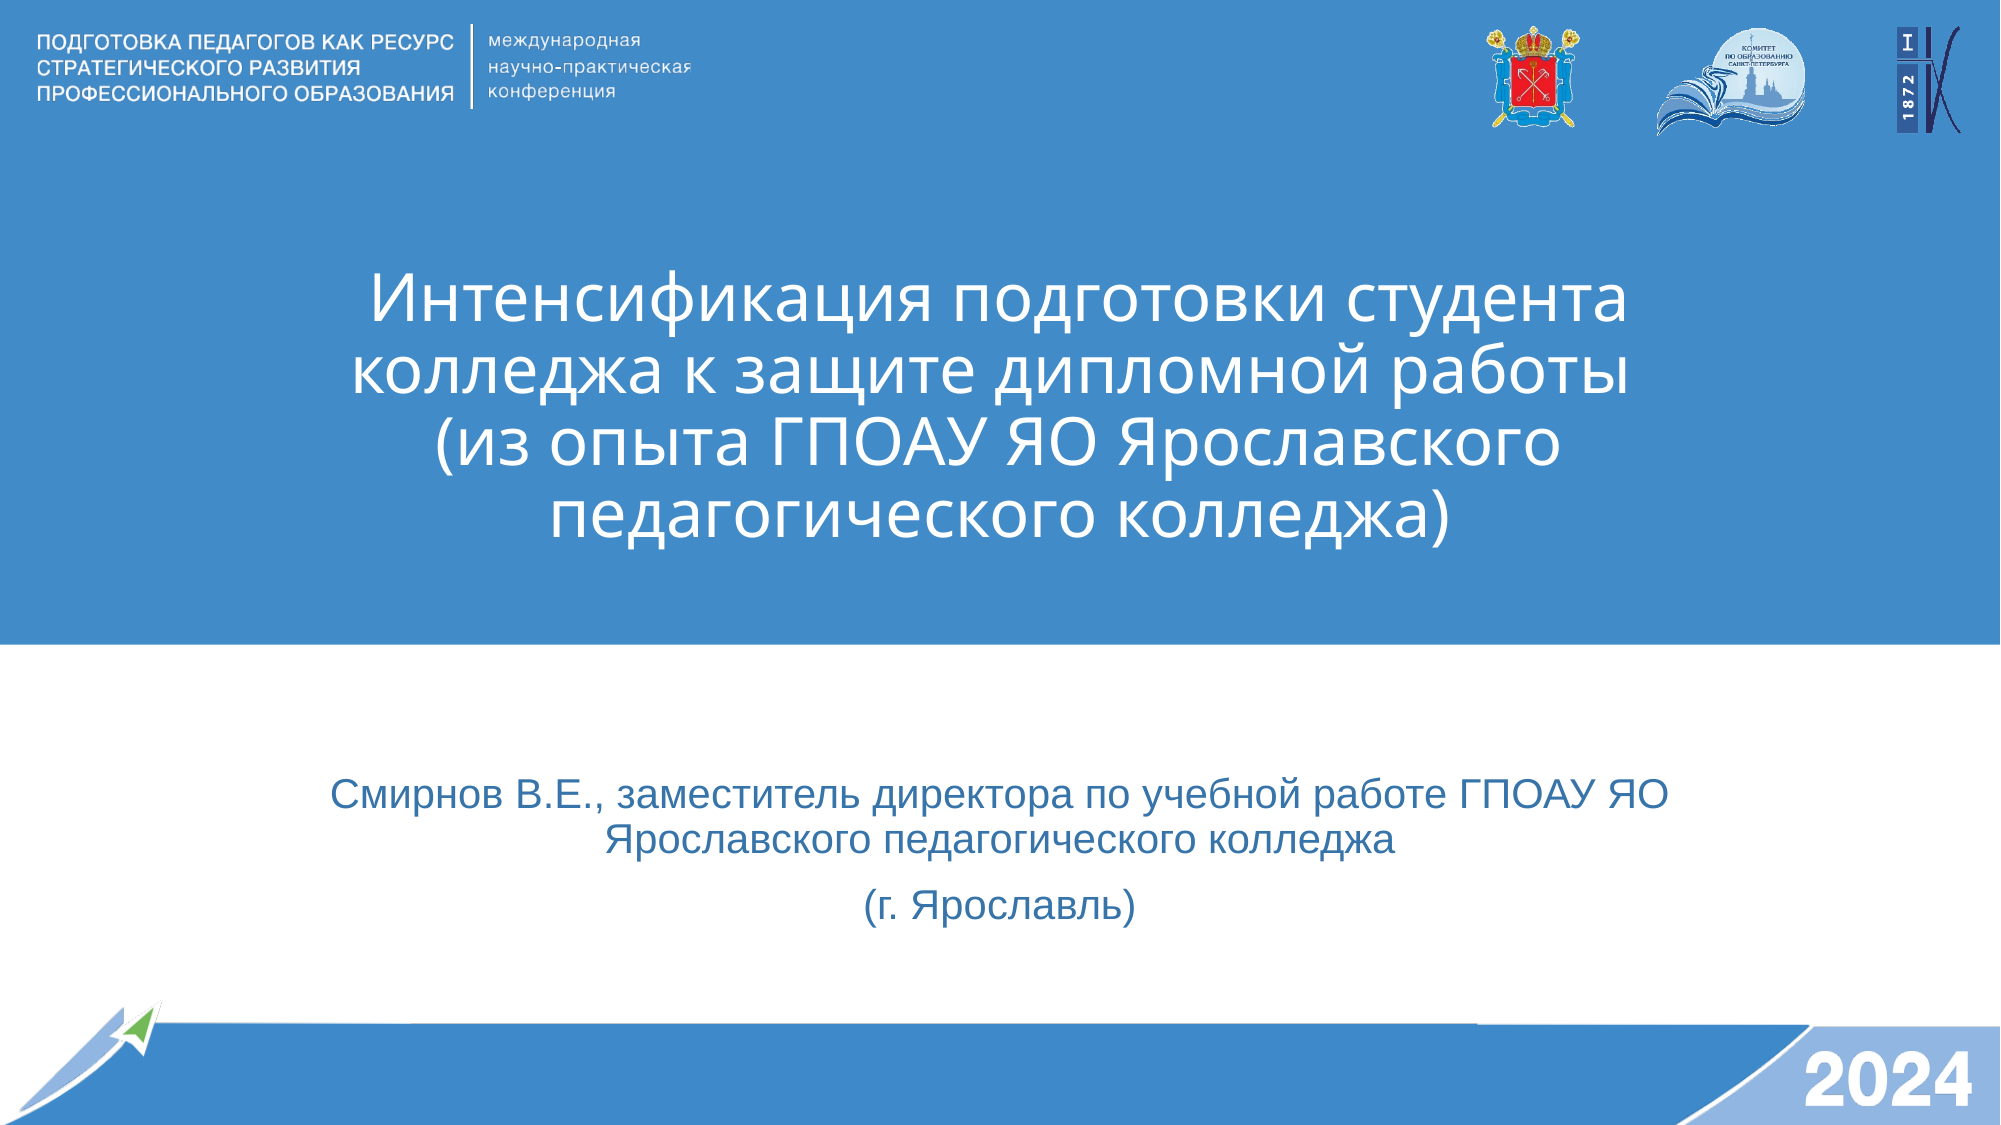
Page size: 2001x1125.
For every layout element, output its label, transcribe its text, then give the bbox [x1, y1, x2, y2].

subtitle Смирнов В.Е., заместитель директора по учебной работе ГПОАУ ЯО Ярославского педагогического колледжа (г. Ярославль) [249, 684, 1750, 956]
title Интенсификация подготовки студента колледжа к защите дипломной работы (из опыта ГПОАУ ЯО Ярославского педагогического колледжа) [249, 186, 1750, 560]
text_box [1480, 18, 1961, 141]
